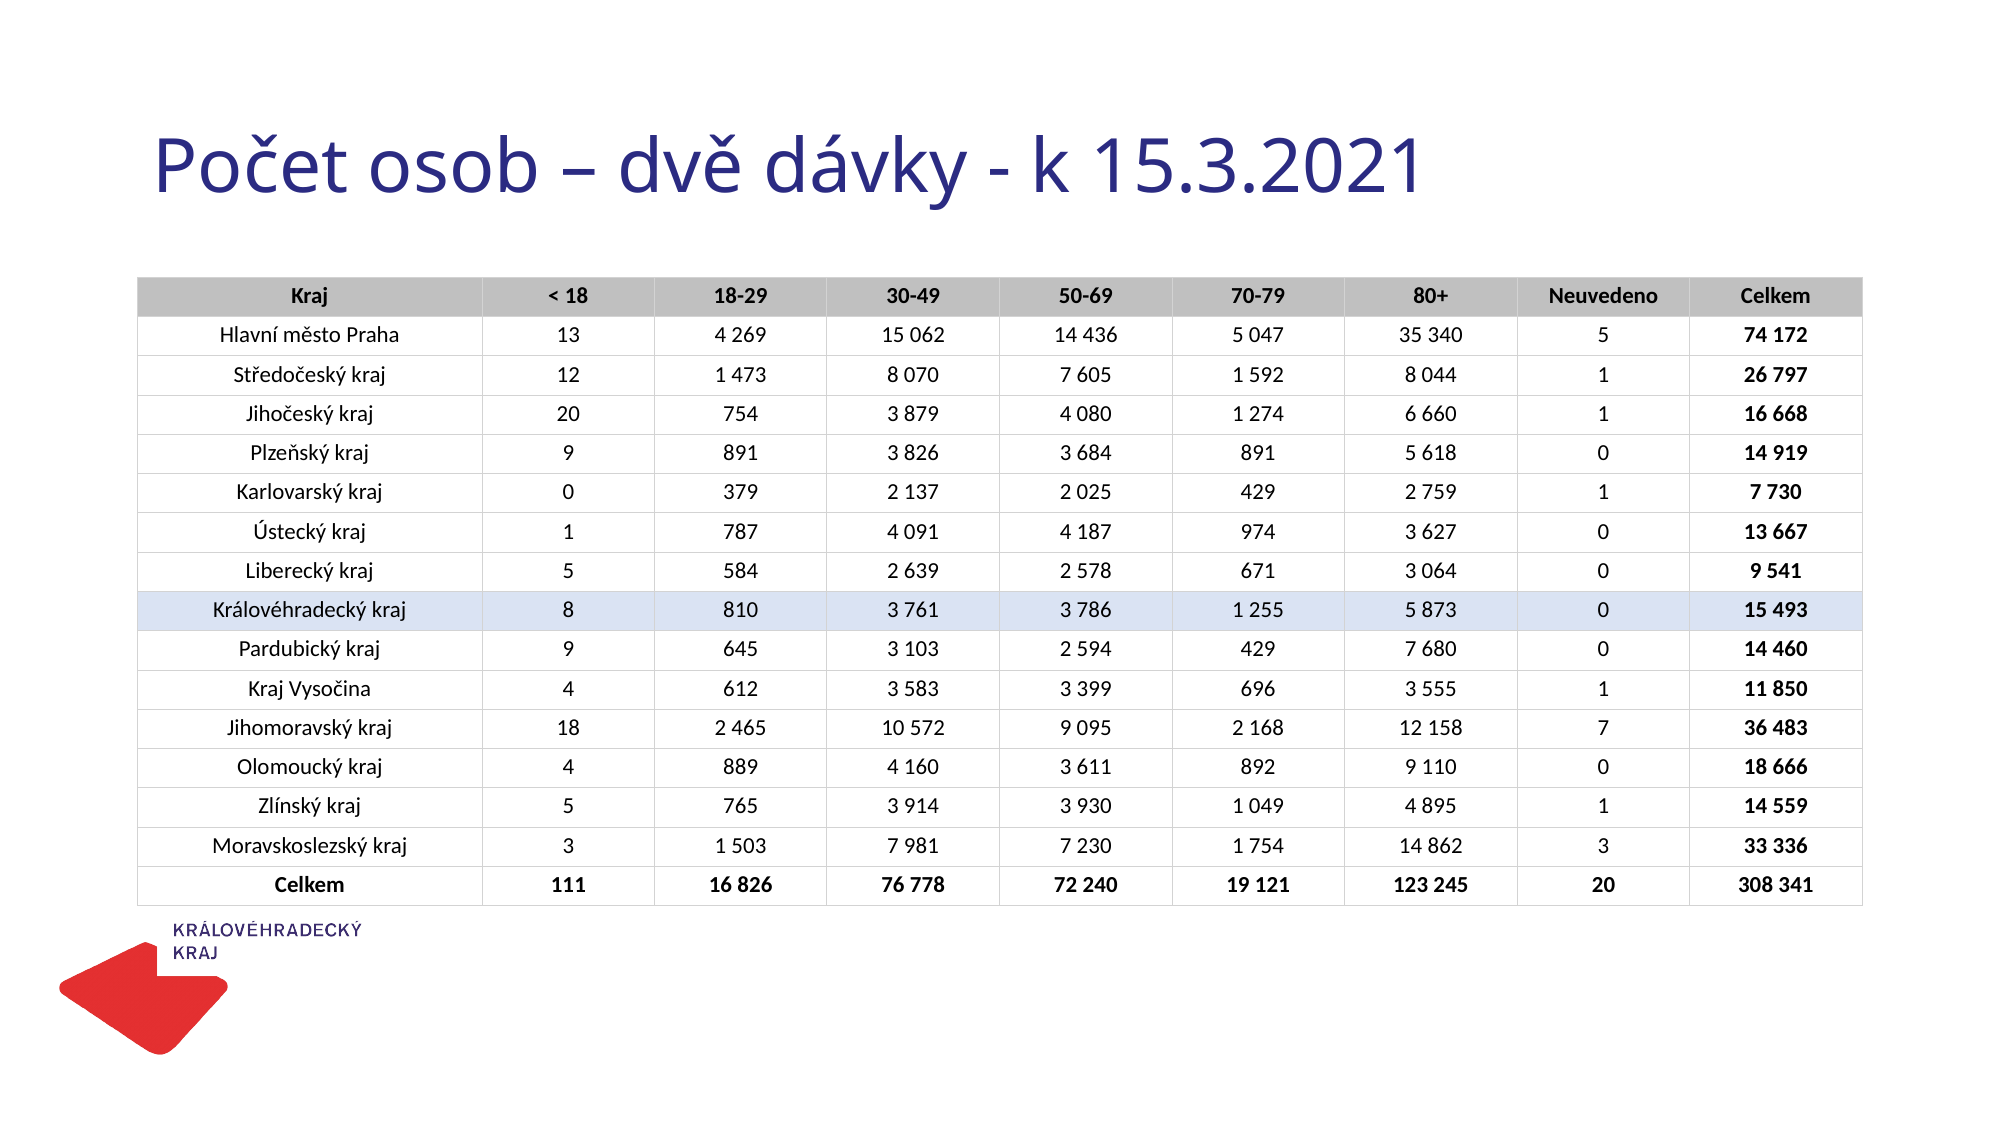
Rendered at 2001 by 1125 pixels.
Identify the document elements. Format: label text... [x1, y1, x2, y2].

table_cell 20 [483, 396, 654, 434]
table_cell 13 [483, 317, 654, 355]
table_cell Olomoucký kraj [138, 749, 482, 787]
table_cell 889 [655, 749, 826, 787]
table_cell 765 [655, 788, 826, 827]
table_cell 1 049 [1173, 788, 1344, 827]
table_cell 308 341 [1690, 867, 1862, 905]
table_cell 7 230 [1000, 828, 1172, 866]
table_cell 0 [1518, 553, 1689, 591]
table_cell 3 879 [827, 396, 999, 434]
table_header < 18 [483, 278, 654, 316]
table_cell Zlínský kraj [138, 788, 482, 827]
table_cell 9 541 [1690, 553, 1862, 591]
table_header Neuvedeno [1518, 278, 1689, 316]
table_header 30-49 [827, 278, 999, 316]
table_cell 754 [655, 396, 826, 434]
table_cell 974 [1173, 513, 1344, 552]
table_cell 3 [1518, 828, 1689, 866]
table_cell 429 [1173, 474, 1344, 512]
table_cell 7 680 [1345, 631, 1517, 670]
table_cell 3 761 [827, 592, 999, 630]
table_cell 20 [1518, 867, 1689, 905]
table_cell Středočeský kraj [138, 356, 482, 395]
table_cell 76 778 [827, 867, 999, 905]
table_cell 3 555 [1345, 671, 1517, 709]
table_cell 4 895 [1345, 788, 1517, 827]
table_cell 1 [1518, 356, 1689, 395]
table_cell 36 483 [1690, 710, 1862, 748]
table_cell 1 [483, 513, 654, 552]
table_cell 4 [483, 671, 654, 709]
table_header 18-29 [655, 278, 826, 316]
table_header 80+ [1345, 278, 1517, 316]
picture [55, 908, 362, 1066]
table_cell 123 245 [1345, 867, 1517, 905]
table_cell 584 [655, 553, 826, 591]
table_cell Jihočeský kraj [138, 396, 482, 434]
table_cell 35 340 [1345, 317, 1517, 355]
table_cell 9 [483, 435, 654, 473]
table_cell 18 [483, 710, 654, 748]
table_cell 26 797 [1690, 356, 1862, 395]
table_cell 1 [1518, 396, 1689, 434]
table_cell 13 667 [1690, 513, 1862, 552]
table_cell Hlavní město Praha [138, 317, 482, 355]
table_cell Ústecký kraj [138, 513, 482, 552]
table_cell 5 [1518, 317, 1689, 355]
table_cell 0 [1518, 631, 1689, 670]
table_cell 1 503 [655, 828, 826, 866]
table_cell Pardubický kraj [138, 631, 482, 670]
table_cell 4 160 [827, 749, 999, 787]
table_cell 3 611 [1000, 749, 1172, 787]
table_cell 2 759 [1345, 474, 1517, 512]
table_cell 1 [1518, 671, 1689, 709]
table_cell 0 [483, 474, 654, 512]
table_cell 12 [483, 356, 654, 395]
table_cell Plzeňský kraj [138, 435, 482, 473]
table_cell 2 594 [1000, 631, 1172, 670]
table_cell 5 [483, 553, 654, 591]
table_cell Kraj Vysočina [138, 671, 482, 709]
table_cell 696 [1173, 671, 1344, 709]
table_cell Karlovarský kraj [138, 474, 482, 512]
table_cell Moravskoslezský kraj [138, 828, 482, 866]
table_cell 3 583 [827, 671, 999, 709]
table_cell 2 168 [1173, 710, 1344, 748]
table_cell 12 158 [1345, 710, 1517, 748]
table_cell 3 627 [1345, 513, 1517, 552]
table_cell 8 070 [827, 356, 999, 395]
table_cell 7 605 [1000, 356, 1172, 395]
table_cell 3 930 [1000, 788, 1172, 827]
table_cell 645 [655, 631, 826, 670]
table_cell Jihomoravský kraj [138, 710, 482, 748]
table_cell Liberecký kraj [138, 553, 482, 591]
table_cell 3 103 [827, 631, 999, 670]
table_cell 19 121 [1173, 867, 1344, 905]
table_header 50-69 [1000, 278, 1172, 316]
table_cell 1 754 [1173, 828, 1344, 866]
table_cell 74 172 [1690, 317, 1862, 355]
table_cell 14 919 [1690, 435, 1862, 473]
table_cell 5 618 [1345, 435, 1517, 473]
table_cell 8 [483, 592, 654, 630]
table_cell 0 [1518, 592, 1689, 630]
table_cell 3 399 [1000, 671, 1172, 709]
table_cell 16 826 [655, 867, 826, 905]
table_header Kraj [138, 278, 482, 316]
table_cell 3 826 [827, 435, 999, 473]
table_cell 11 850 [1690, 671, 1862, 709]
table_cell 8 044 [1345, 356, 1517, 395]
table_cell 3 064 [1345, 553, 1517, 591]
table_cell 9 110 [1345, 749, 1517, 787]
table_cell 787 [655, 513, 826, 552]
table_cell 9 095 [1000, 710, 1172, 748]
table_cell 14 559 [1690, 788, 1862, 827]
table_cell 72 240 [1000, 867, 1172, 905]
table_cell 33 336 [1690, 828, 1862, 866]
table_cell 2 465 [655, 710, 826, 748]
table_cell 1 255 [1173, 592, 1344, 630]
table_cell 1 592 [1173, 356, 1344, 395]
table_cell 1 473 [655, 356, 826, 395]
table_cell 4 091 [827, 513, 999, 552]
table_cell 379 [655, 474, 826, 512]
table_cell 10 572 [827, 710, 999, 748]
table_cell 2 639 [827, 553, 999, 591]
table_cell 5 873 [1345, 592, 1517, 630]
table_cell 612 [655, 671, 826, 709]
table_cell 671 [1173, 553, 1344, 591]
table_cell 15 062 [827, 317, 999, 355]
table_cell Celkem [138, 867, 482, 905]
table_cell 3 786 [1000, 592, 1172, 630]
table_cell 7 [1518, 710, 1689, 748]
table_cell 892 [1173, 749, 1344, 787]
table_cell 891 [1173, 435, 1344, 473]
table_cell 2 025 [1000, 474, 1172, 512]
table_cell 3 [483, 828, 654, 866]
table_cell 4 187 [1000, 513, 1172, 552]
table_cell 111 [483, 867, 654, 905]
table_cell 0 [1518, 749, 1689, 787]
table_cell 1 [1518, 474, 1689, 512]
table_cell 18 666 [1690, 749, 1862, 787]
table_cell 5 [483, 788, 654, 827]
table_cell 6 660 [1345, 396, 1517, 434]
table_cell 4 269 [655, 317, 826, 355]
table_cell 0 [1518, 513, 1689, 552]
table_cell 2 578 [1000, 553, 1172, 591]
table_cell 4 [483, 749, 654, 787]
table_cell 7 981 [827, 828, 999, 866]
table_cell 5 047 [1173, 317, 1344, 355]
table_cell 4 080 [1000, 396, 1172, 434]
table_cell 3 684 [1000, 435, 1172, 473]
table_cell 891 [655, 435, 826, 473]
table_cell 1 274 [1173, 396, 1344, 434]
table_header Celkem [1690, 278, 1862, 316]
table_cell 9 [483, 631, 654, 670]
table_cell 7 730 [1690, 474, 1862, 512]
table_cell 14 862 [1345, 828, 1517, 866]
table_cell 14 436 [1000, 317, 1172, 355]
table_cell 15 493 [1690, 592, 1862, 630]
table_cell 0 [1518, 435, 1689, 473]
table_cell 2 137 [827, 474, 999, 512]
table_cell Královéhradecký kraj [138, 592, 482, 630]
table_header 70-79 [1173, 278, 1344, 316]
table_cell 429 [1173, 631, 1344, 670]
title Počet osob – dvě dávky - k 15.3.2021 [137, 59, 1863, 277]
table_cell 1 [1518, 788, 1689, 827]
table_cell 14 460 [1690, 631, 1862, 670]
table_cell 3 914 [827, 788, 999, 827]
table_cell 810 [655, 592, 826, 630]
table_cell 16 668 [1690, 396, 1862, 434]
